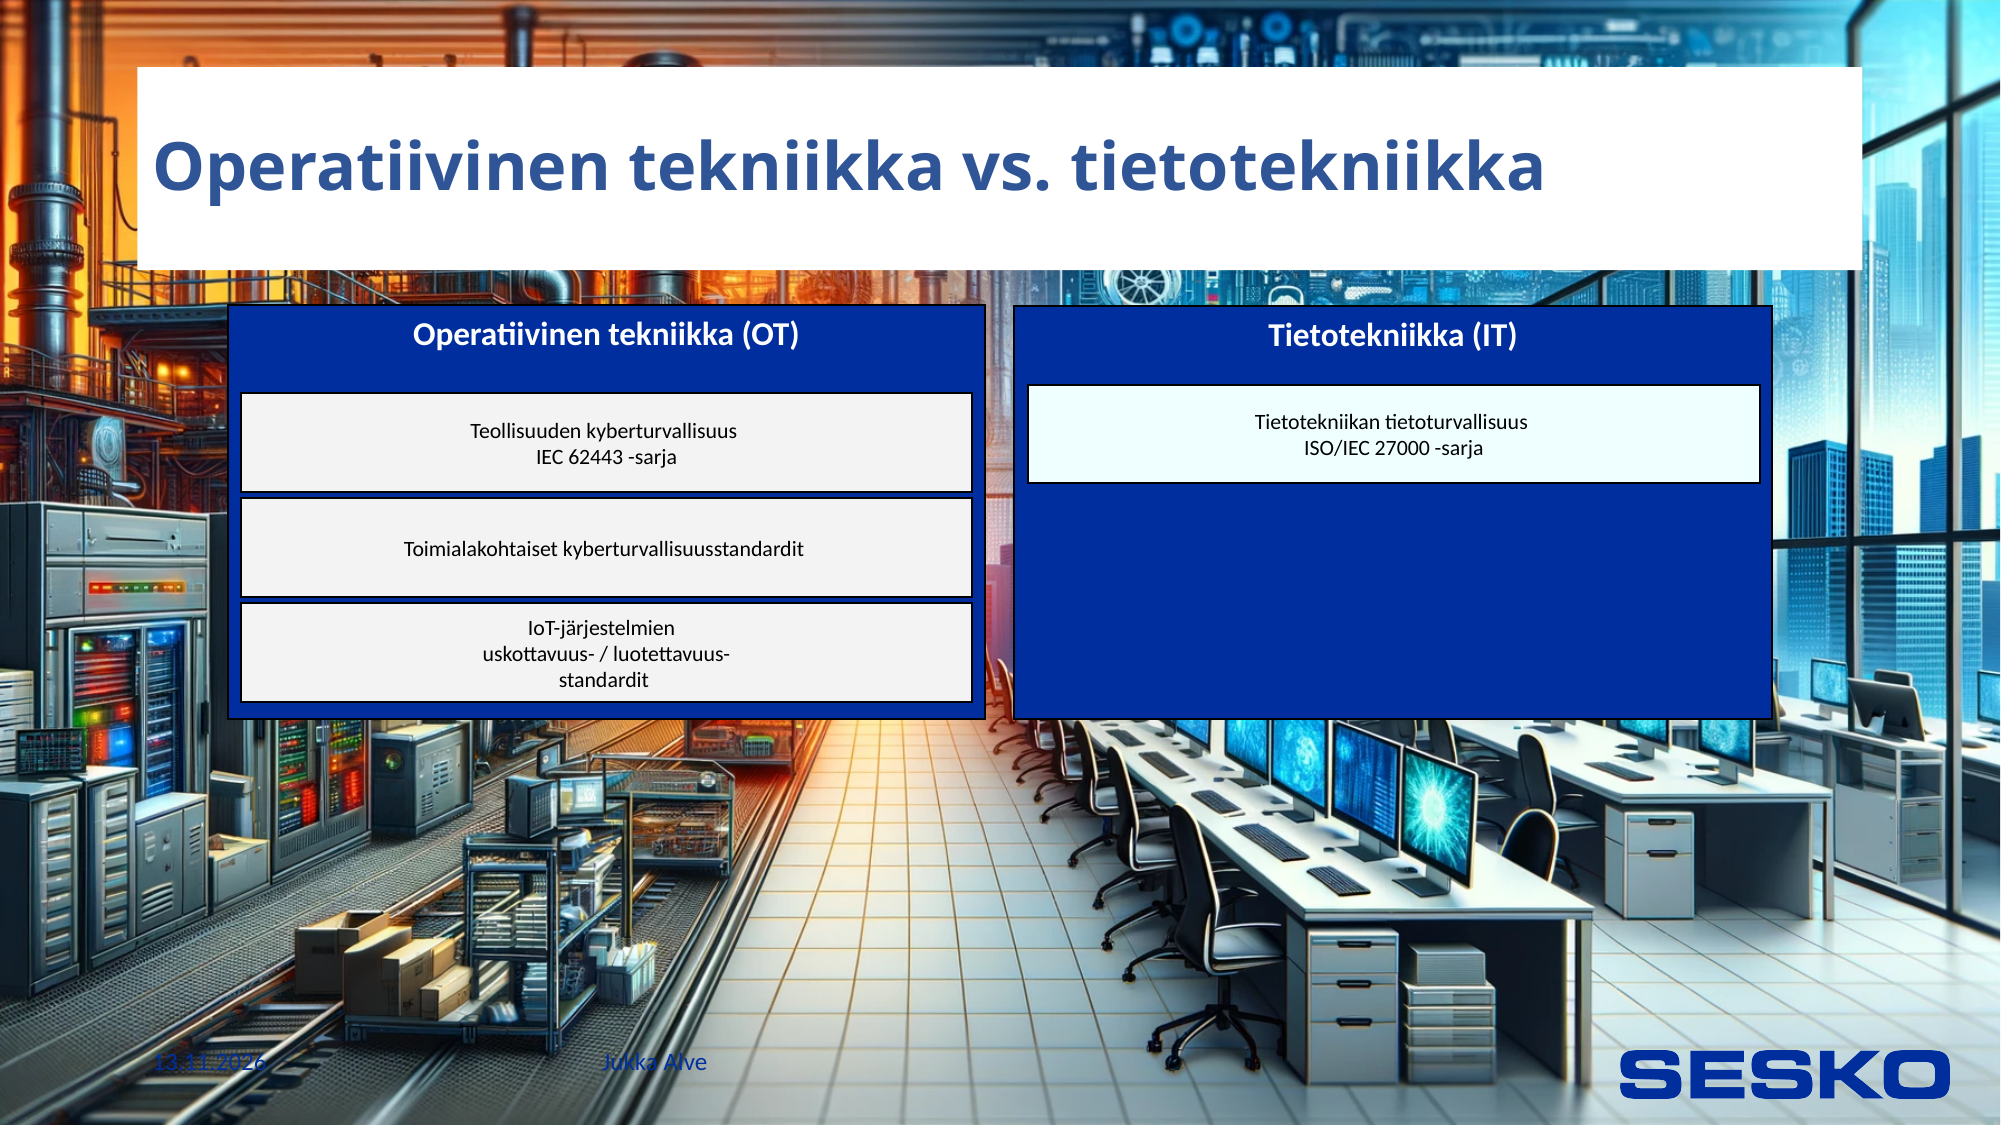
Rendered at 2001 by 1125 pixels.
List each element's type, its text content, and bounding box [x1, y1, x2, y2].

picture [0, 0, 2001, 1125]
footer Jukka Alve [587, 1030, 1263, 1091]
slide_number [137, 1030, 587, 1091]
title Operatiivinen tekniikka vs. tietotekniikka [137, 67, 1863, 271]
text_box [227, 305, 1773, 720]
